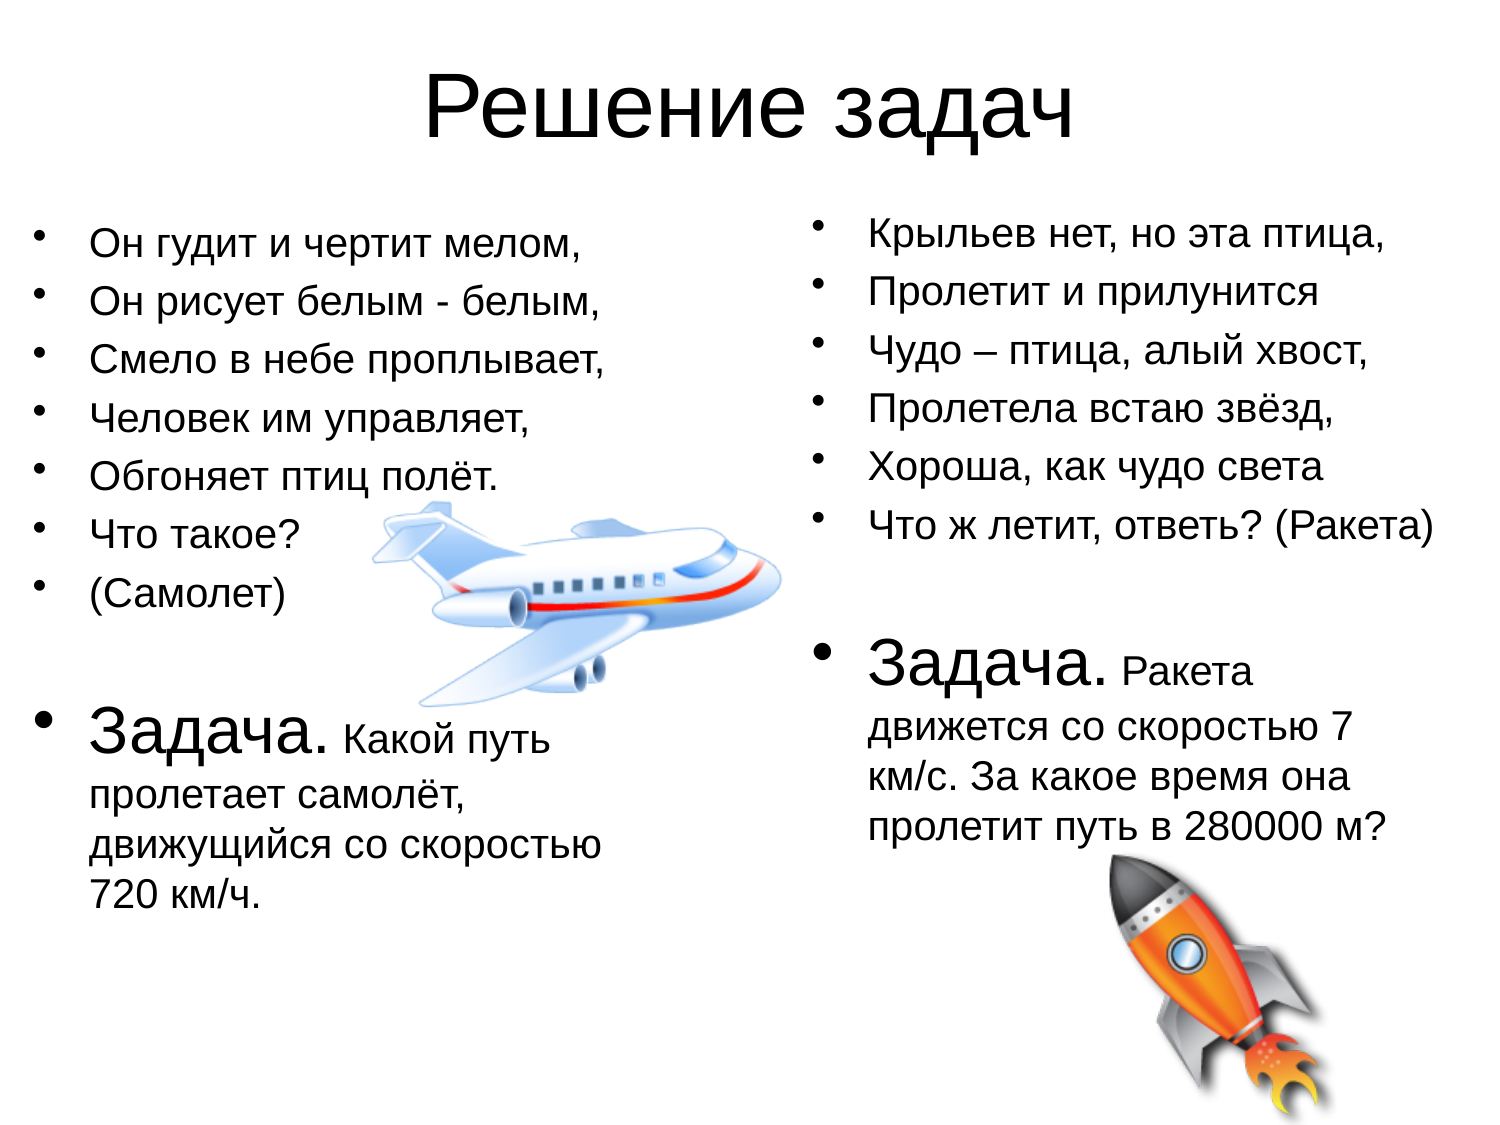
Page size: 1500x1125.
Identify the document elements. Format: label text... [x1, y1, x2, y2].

list Он гудит и чертит мелом, Он рисует белым - белым, Смело в небе проплывает, Человек им управляет, Обгоняет птиц полёт. Что такое? (Самолет) Задача. Какой путь пролетает самолёт, движущийся со скоростью 720 км/ч. [17, 207, 681, 951]
picture [359, 349, 811, 801]
title Решение задач [74, 6, 1426, 195]
picture [1068, 841, 1353, 1125]
list Крыльев нет, но эта птица, Пролетит и прилунится Чудо – птица, алый хвост, Пролетела встаю звёзд, Хороша, как чудо света Что ж летит, ответь? (Ракета) Задача. Ракета движется со скоростью 7 км/с. За какое время она пролетит путь в 280000 м? [796, 197, 1460, 941]
